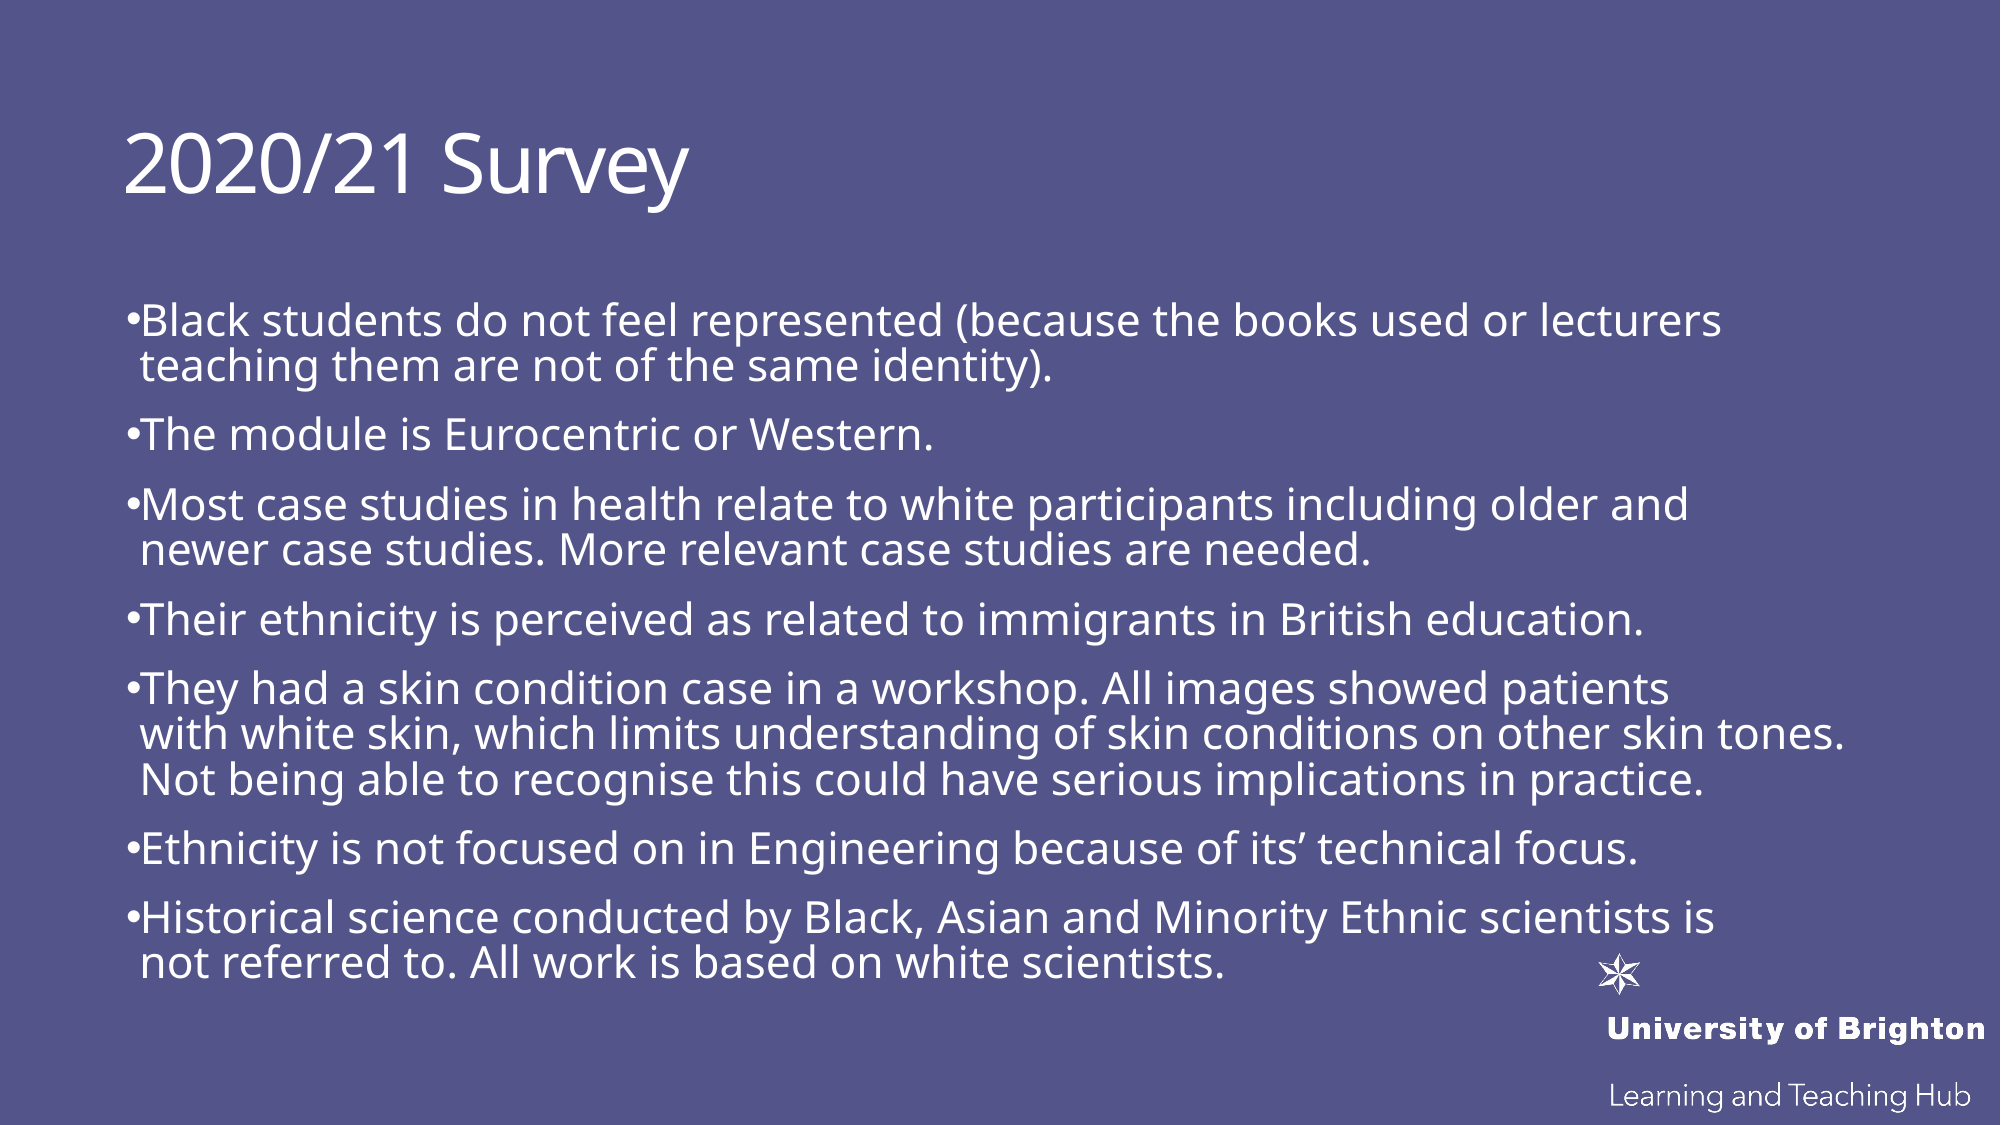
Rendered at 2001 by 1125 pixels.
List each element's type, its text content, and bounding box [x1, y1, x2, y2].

title 2020/21 Survey [107, 81, 1875, 255]
picture [1598, 953, 1985, 1114]
list Black students do not feel represented (because the books used or lecturers teaching them are not of the same identity). The module is Eurocentric or Western.​ Most case studies in health relate to white participants including older and newer case studies. More relevant case studies are needed.​ Their ethnicity is perceived as related to immigrants in British education.​ They had a skin condition case in a workshop. All images showed patients with white skin, which limits understanding of skin conditions on other skin tones. Not being able to recognise this could have serious implications in practice.​ Ethnicity is not focused on in Engineering because of its’ technical focus.​ Historical science conducted by Black, Asian and Minority Ethnic scientists is not referred to. All work is based on white scientists.​ [111, 292, 1876, 1035]
